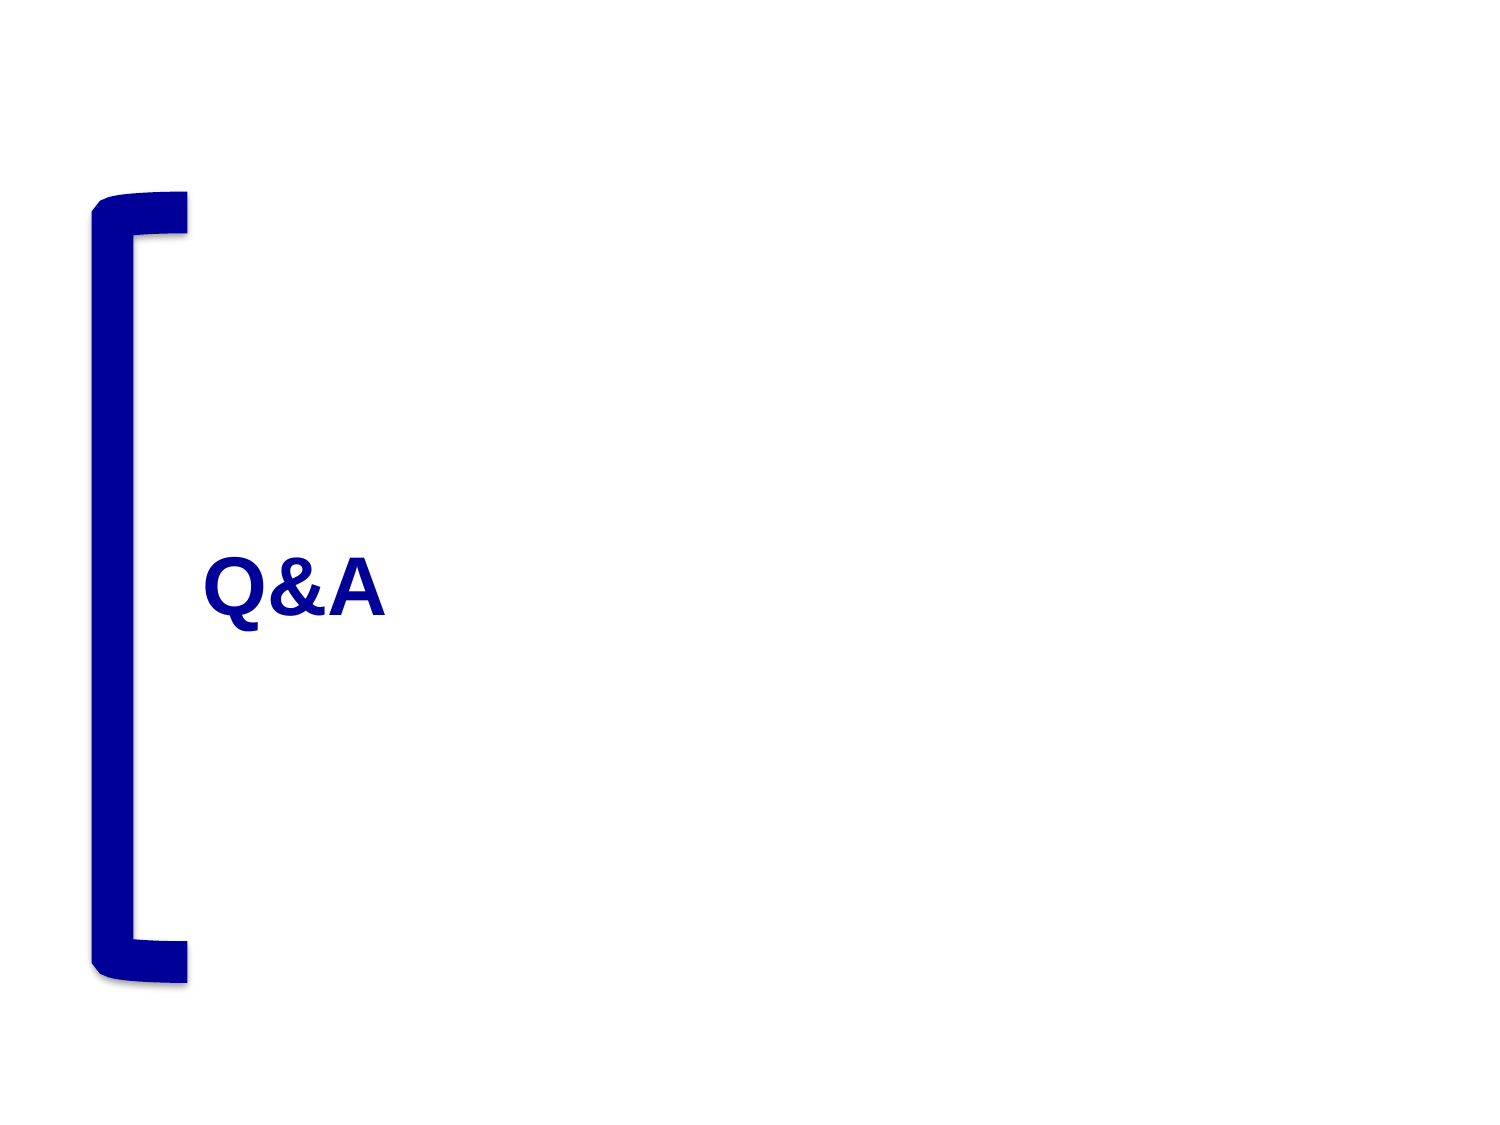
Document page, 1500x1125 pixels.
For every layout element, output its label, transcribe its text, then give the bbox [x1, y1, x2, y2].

title Q&A [187, 524, 1463, 749]
